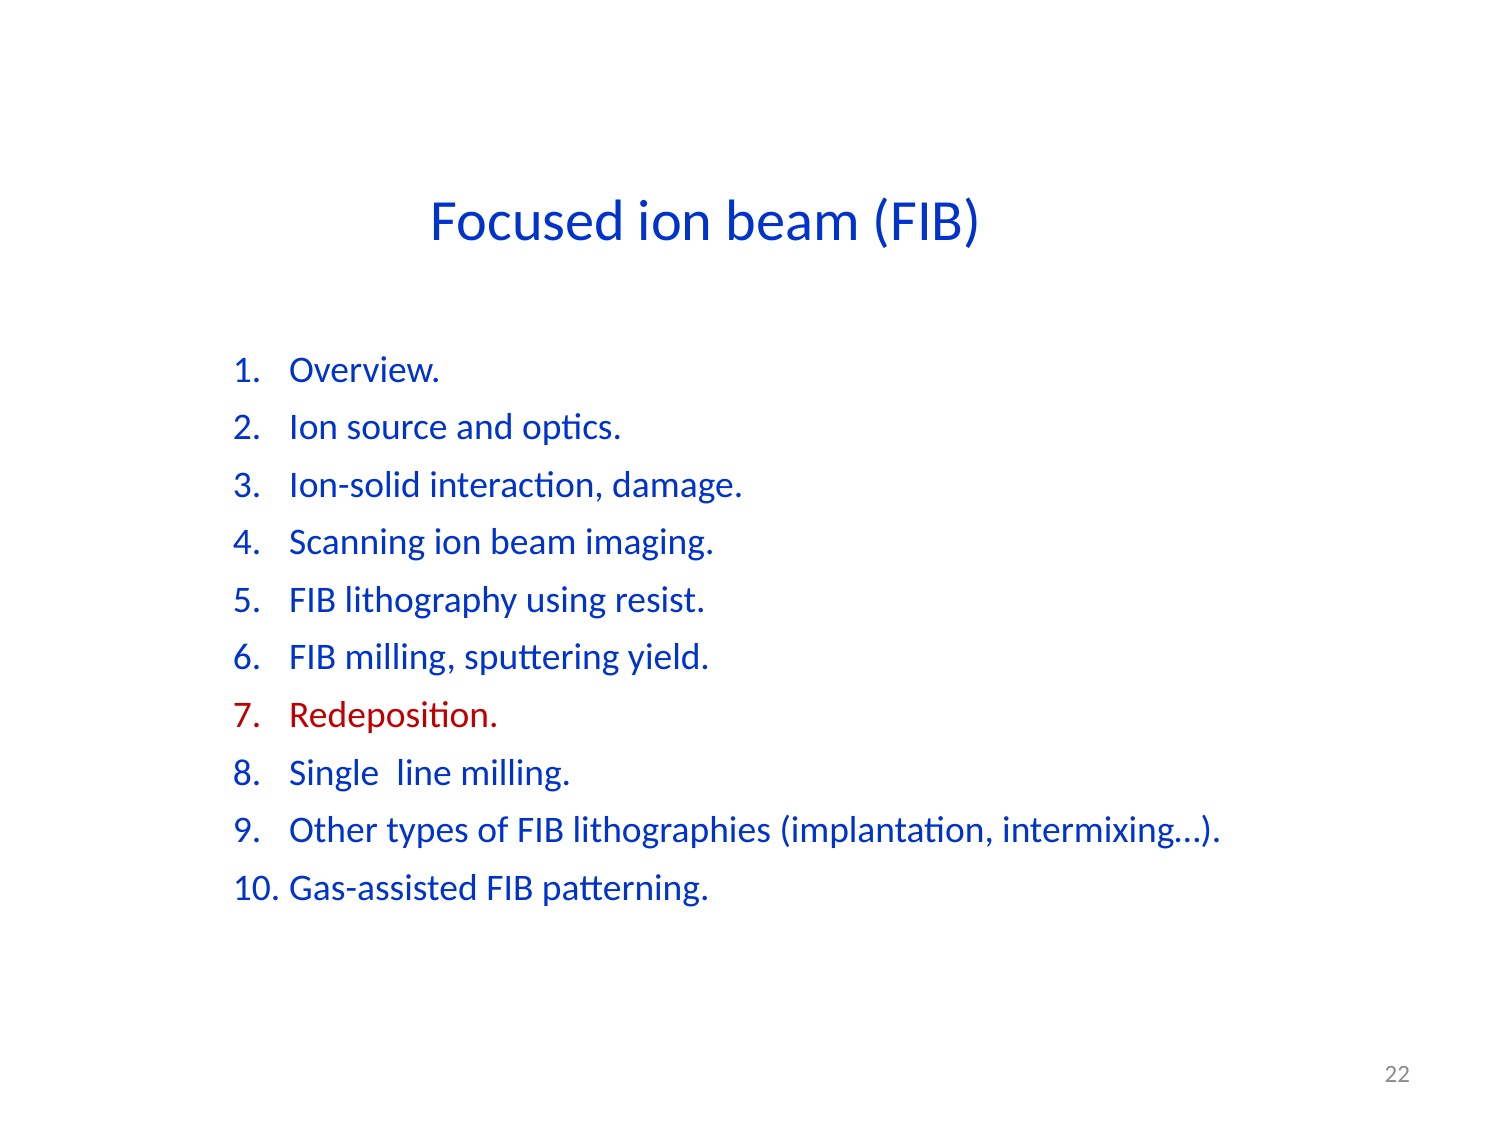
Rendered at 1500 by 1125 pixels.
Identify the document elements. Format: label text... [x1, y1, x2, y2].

text_box Overview. Ion source and optics. Ion-solid interaction, damage. Scanning ion beam imaging. FIB lithography using resist. FIB milling, sputtering yield. Redeposition. Single line milling. Other types of FIB lithographies (implantation, intermixing…). Gas-assisted FIB patterning. [218, 337, 1238, 915]
slide_number 22 [1074, 1042, 1425, 1103]
text_box Focused ion beam (FIB) [415, 174, 997, 260]
